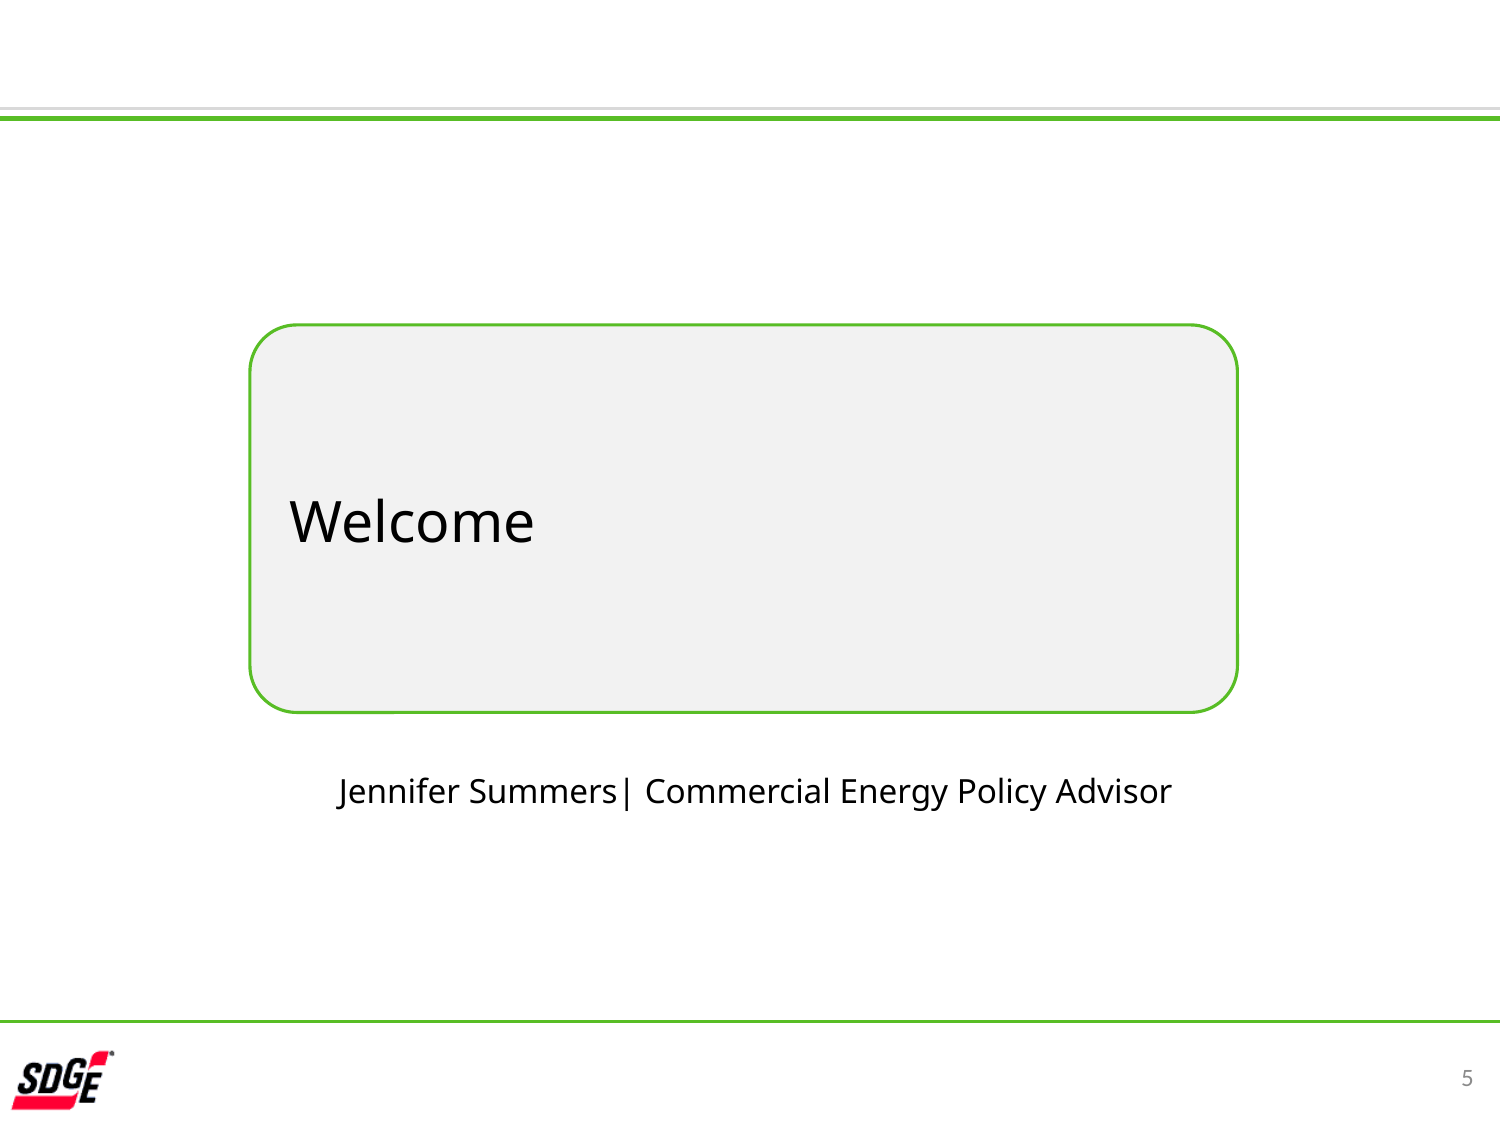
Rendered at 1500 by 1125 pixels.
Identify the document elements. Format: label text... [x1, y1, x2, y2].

title Welcome [275, 396, 1213, 638]
text_box Jennifer Summers| Commercial Energy Policy Advisor [287, 762, 1225, 838]
text_box [247, 322, 1240, 715]
slide_number 5 [1138, 1046, 1489, 1107]
picture [6, 1046, 125, 1115]
